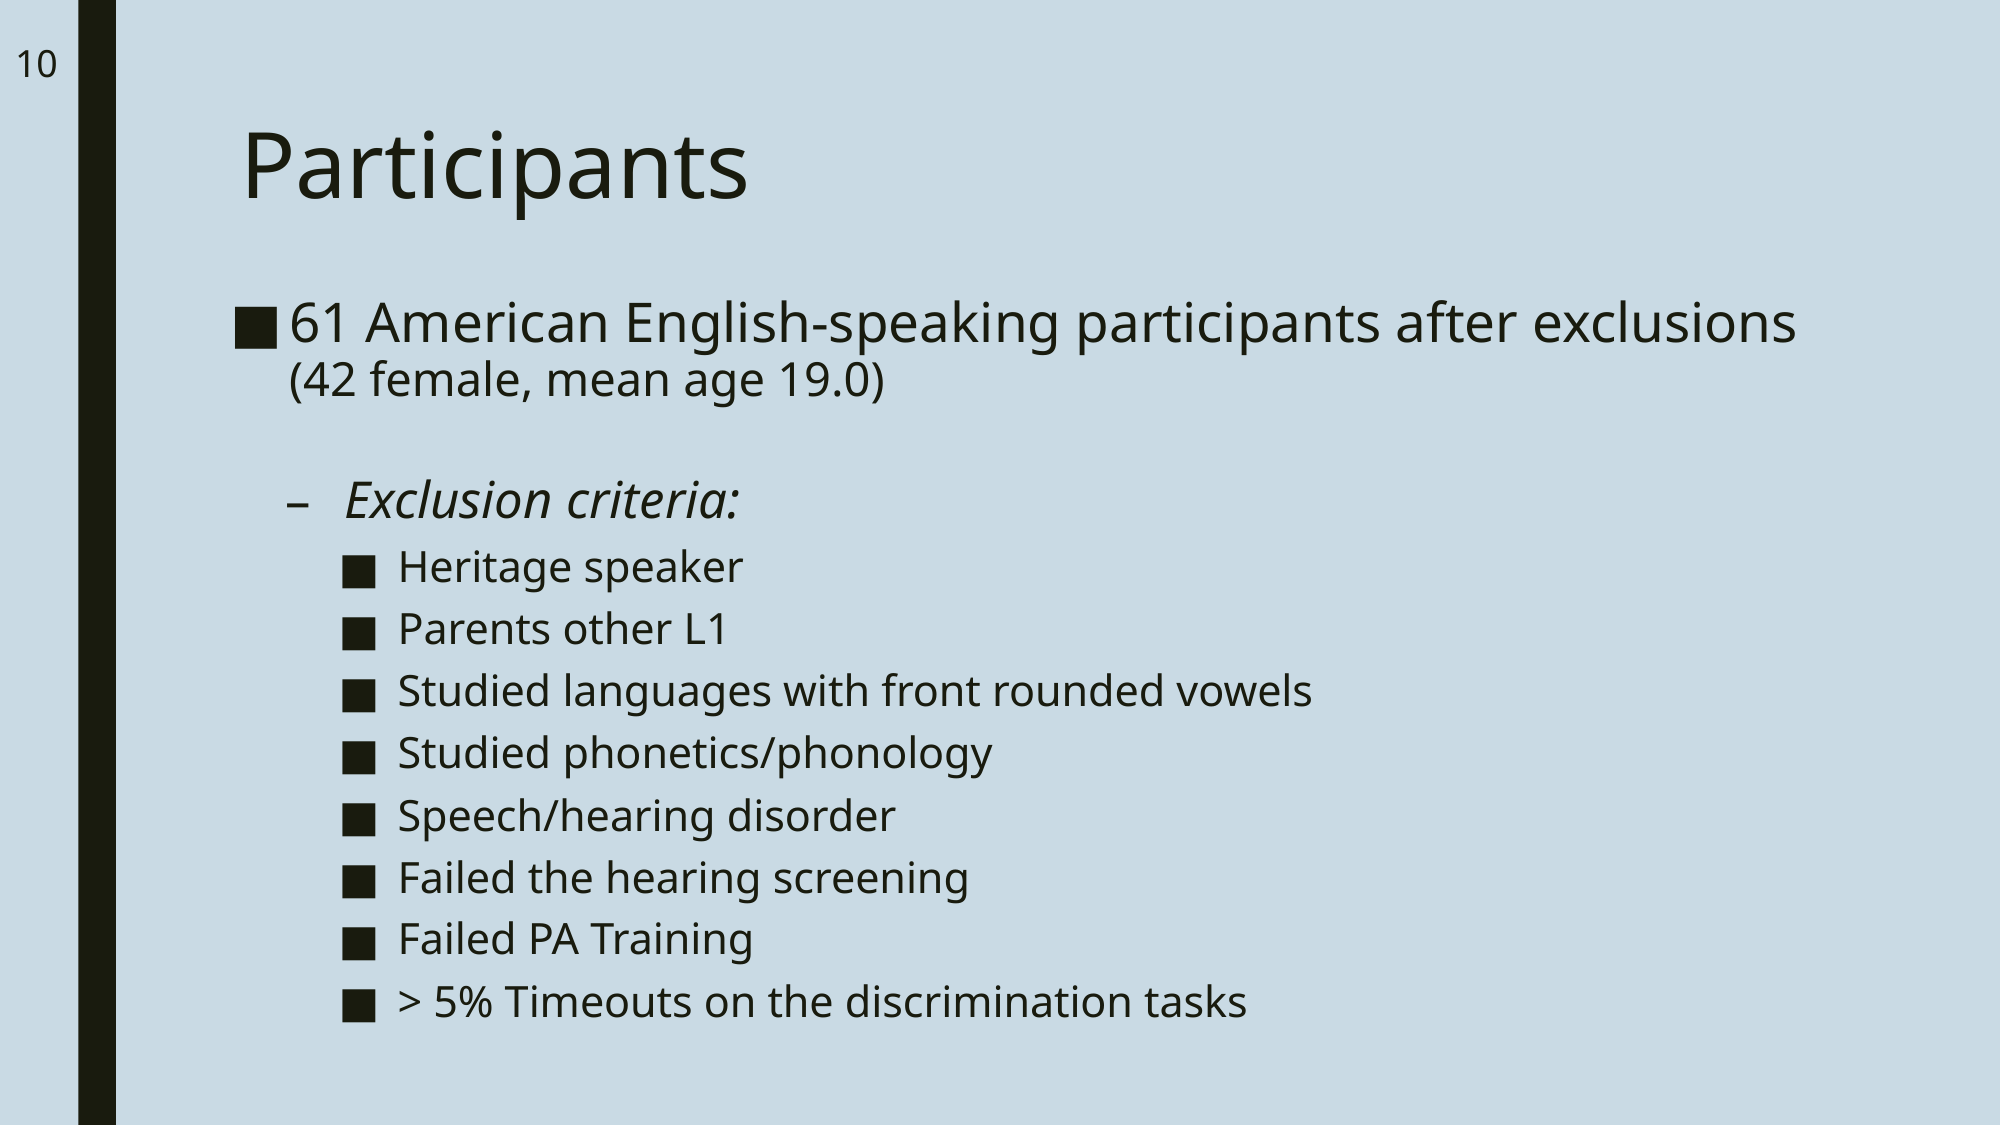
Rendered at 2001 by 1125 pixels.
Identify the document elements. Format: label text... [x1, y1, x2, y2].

slide_number 10 [0, 31, 84, 99]
list 61 American English-speaking participants after exclusions (42 female, mean age 19.0) Exclusion criteria: Heritage speaker Parents other L1 Studied languages with front rounded vowels Studied phonetics/phonology Speech/hearing disorder Failed the hearing screening Failed PA Training > 5% Timeouts on the discrimination tasks [215, 285, 1834, 1036]
title Participants [225, 112, 1800, 260]
